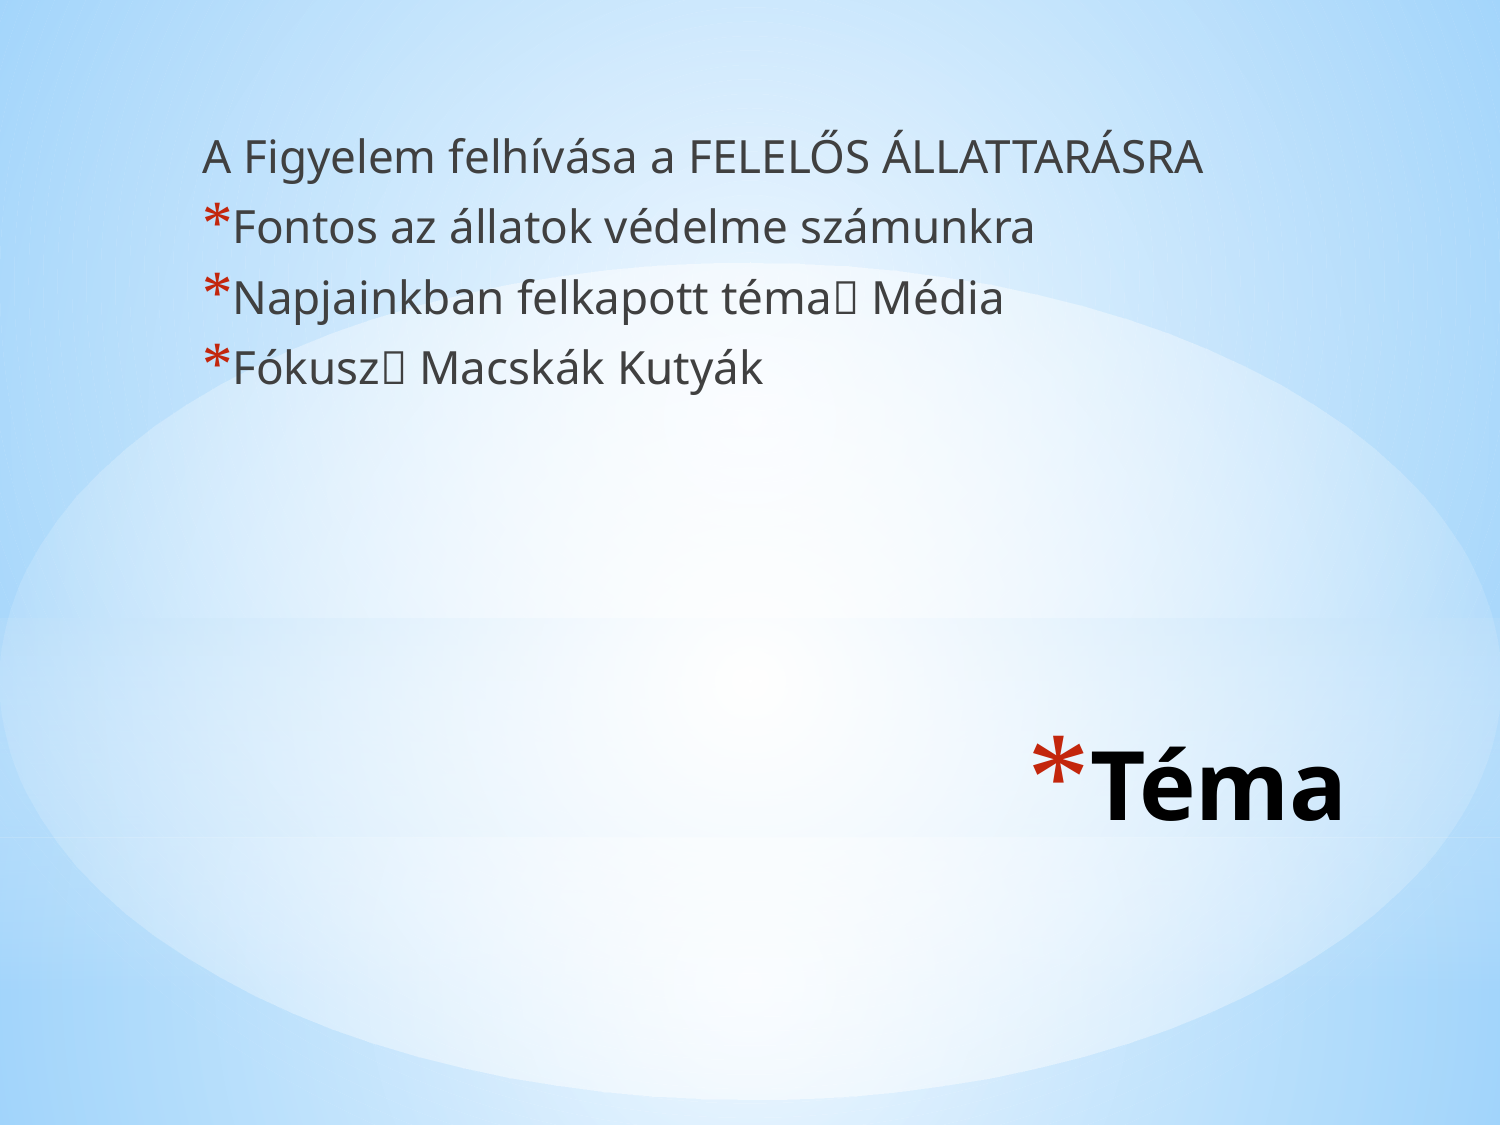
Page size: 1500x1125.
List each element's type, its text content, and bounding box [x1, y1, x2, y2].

list A Figyelem felhívása a FELELŐS ÁLLATTARÁSRA Fontos az állatok védelme számunkra Napjainkban felkapott téma Média Fókusz Macskák Kutyák [187, 120, 1238, 691]
title Téma [294, 717, 1363, 905]
